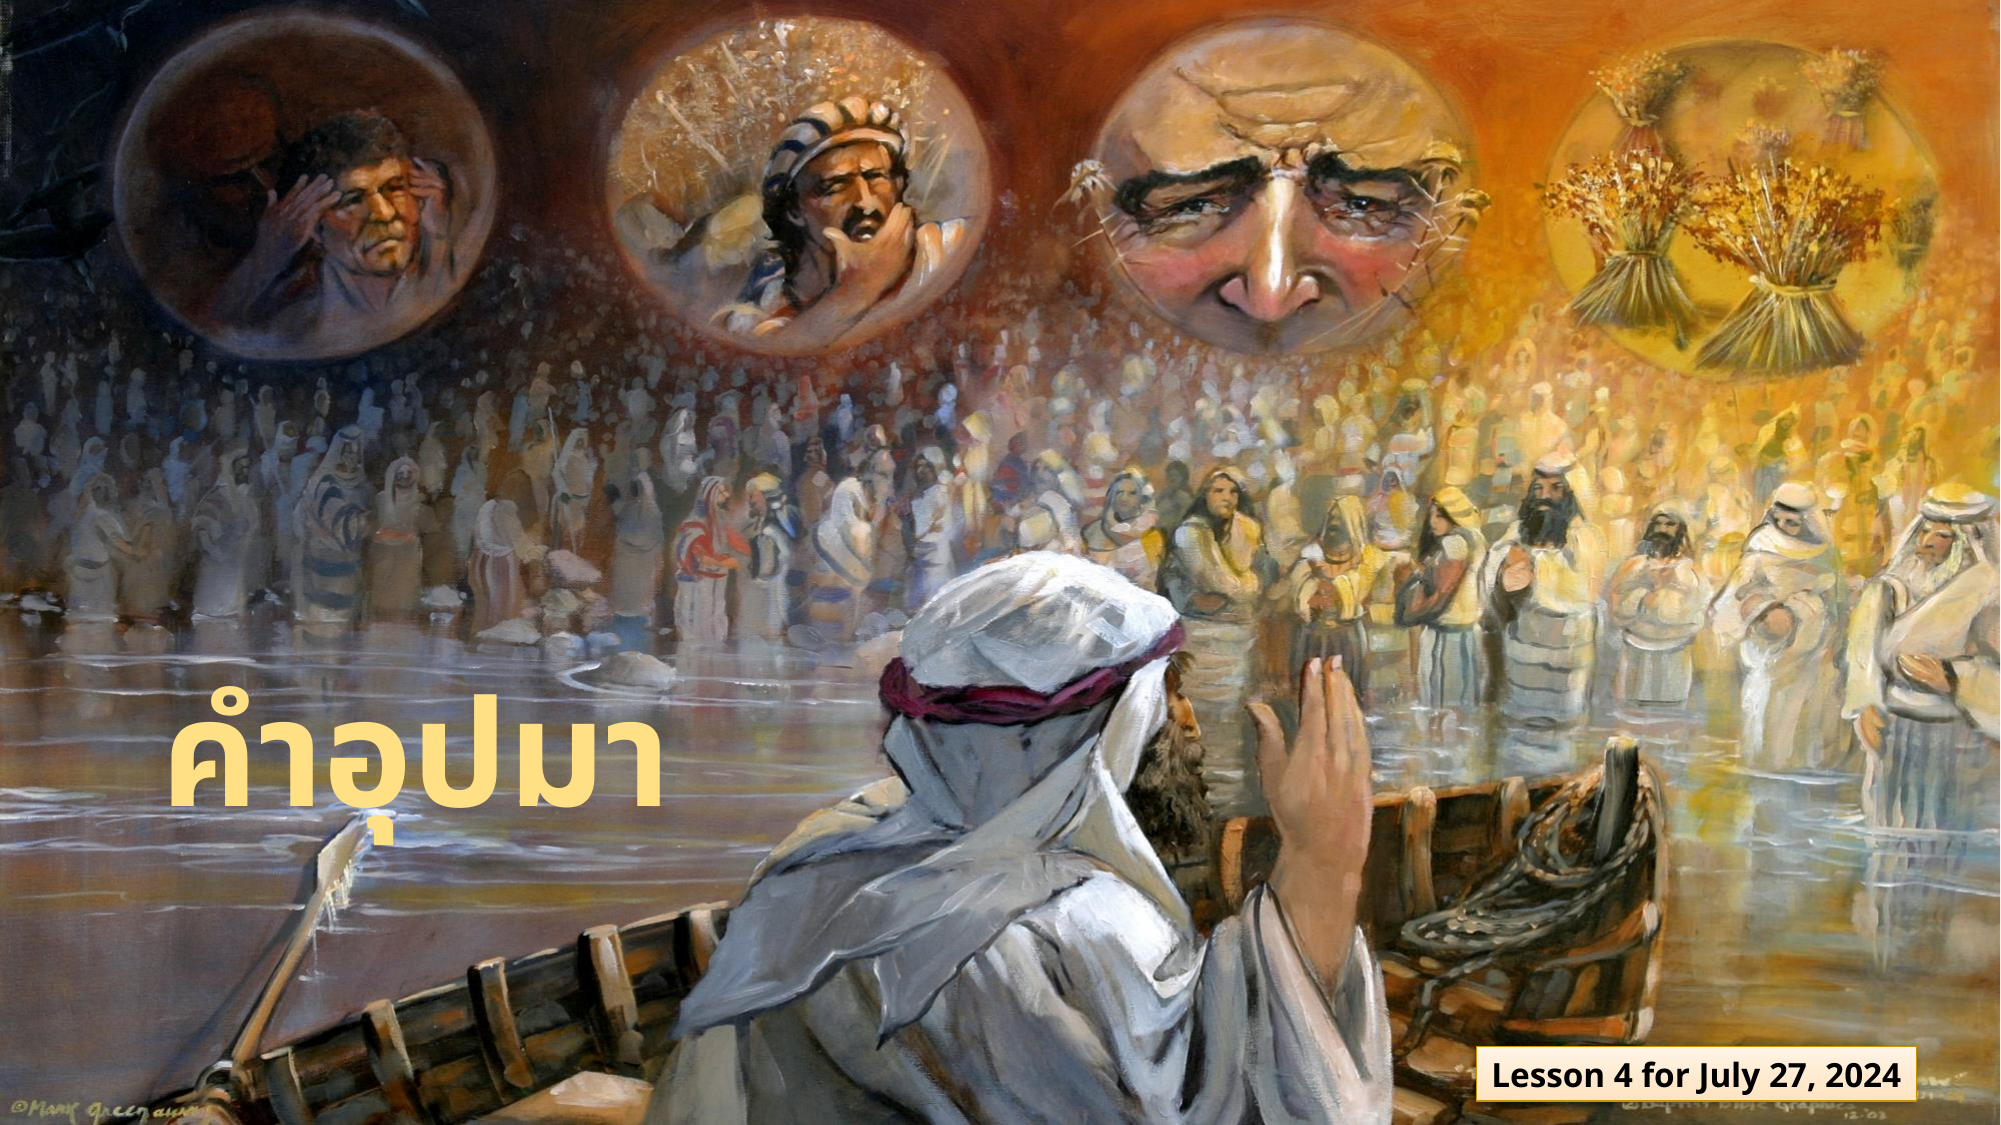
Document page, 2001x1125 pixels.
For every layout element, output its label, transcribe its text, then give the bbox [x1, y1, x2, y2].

text_box Lesson 4 for July 27, 2024 [1476, 1046, 1917, 1102]
picture [0, 0, 2001, 1125]
text_box คำอุปมา [0, 649, 832, 845]
